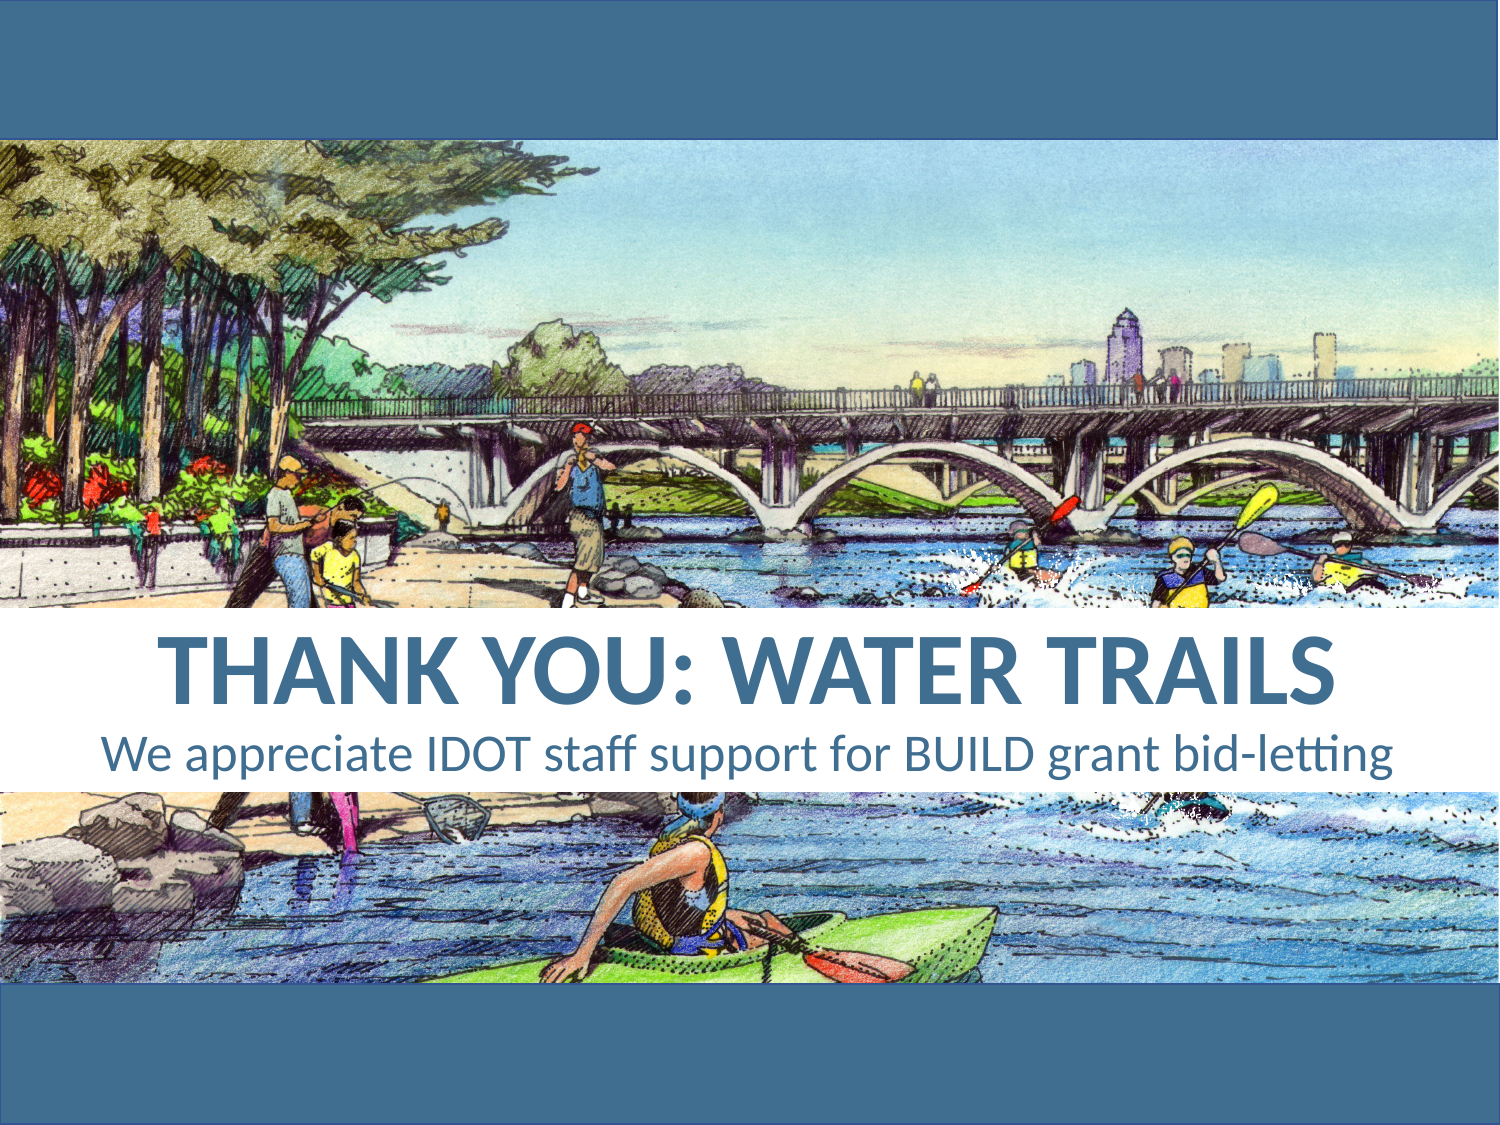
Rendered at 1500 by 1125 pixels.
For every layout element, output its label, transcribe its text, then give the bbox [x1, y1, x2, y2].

text_box [0, 0, 1498, 140]
text_box THANK YOU: WATER TRAILS [58, 608, 1437, 711]
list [0, 140, 1499, 608]
text_box We appreciate IDOT staff support for BUILD grant bid-letting [58, 711, 1437, 790]
text_box [0, 983, 1500, 1125]
picture [0, 792, 1499, 985]
